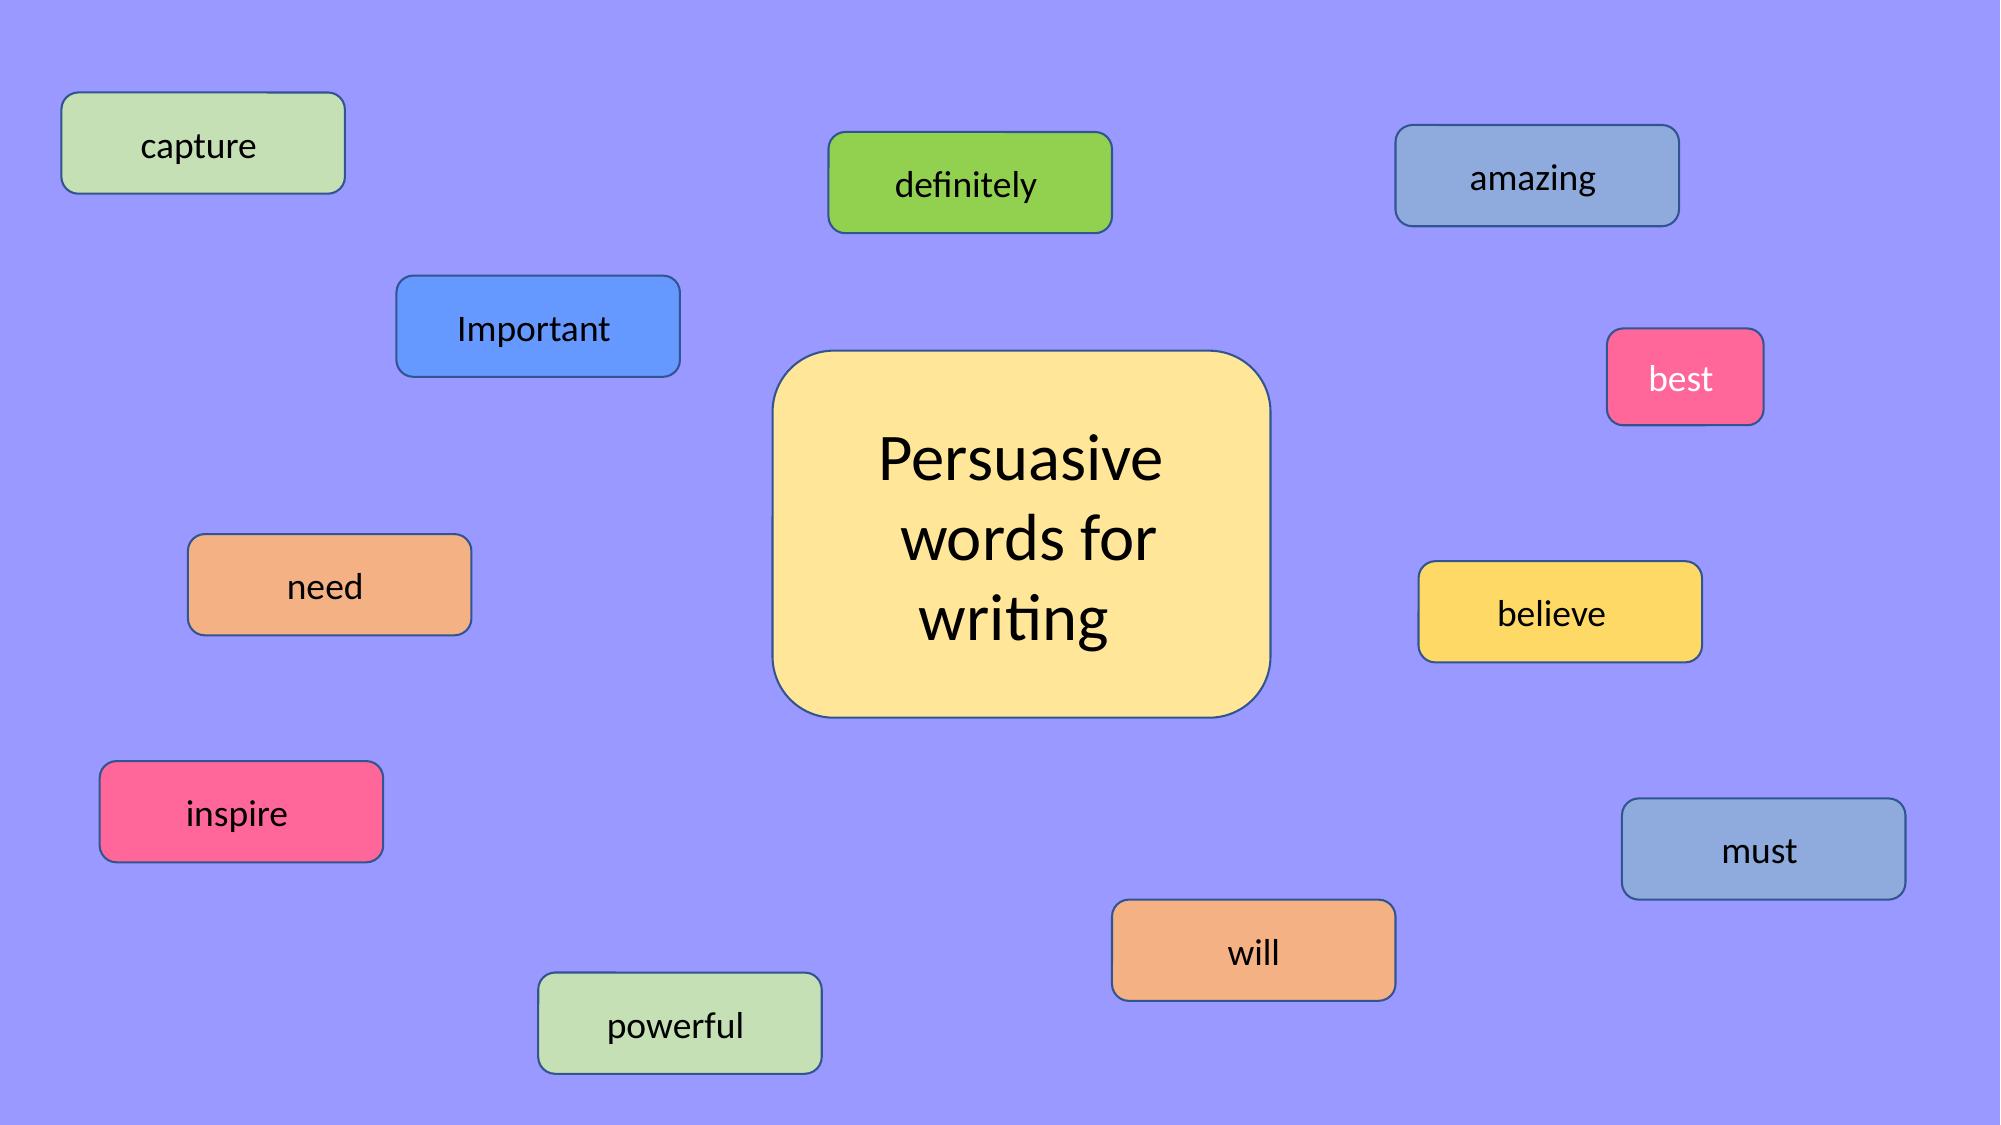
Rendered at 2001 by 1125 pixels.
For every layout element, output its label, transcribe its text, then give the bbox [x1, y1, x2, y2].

text_box must [1620, 797, 1907, 901]
text_box believe [1417, 560, 1704, 664]
text_box capture [60, 91, 346, 195]
text_box definitely [827, 130, 1114, 235]
text_box inspire [98, 760, 385, 864]
text_box best [1605, 327, 1765, 427]
text_box Important [395, 274, 681, 378]
text_box need [186, 533, 473, 637]
text_box will [1110, 898, 1397, 1002]
text_box Persuasive words for writing [771, 349, 1272, 719]
text_box powerful [537, 971, 823, 1075]
text_box amazing [1394, 123, 1681, 228]
